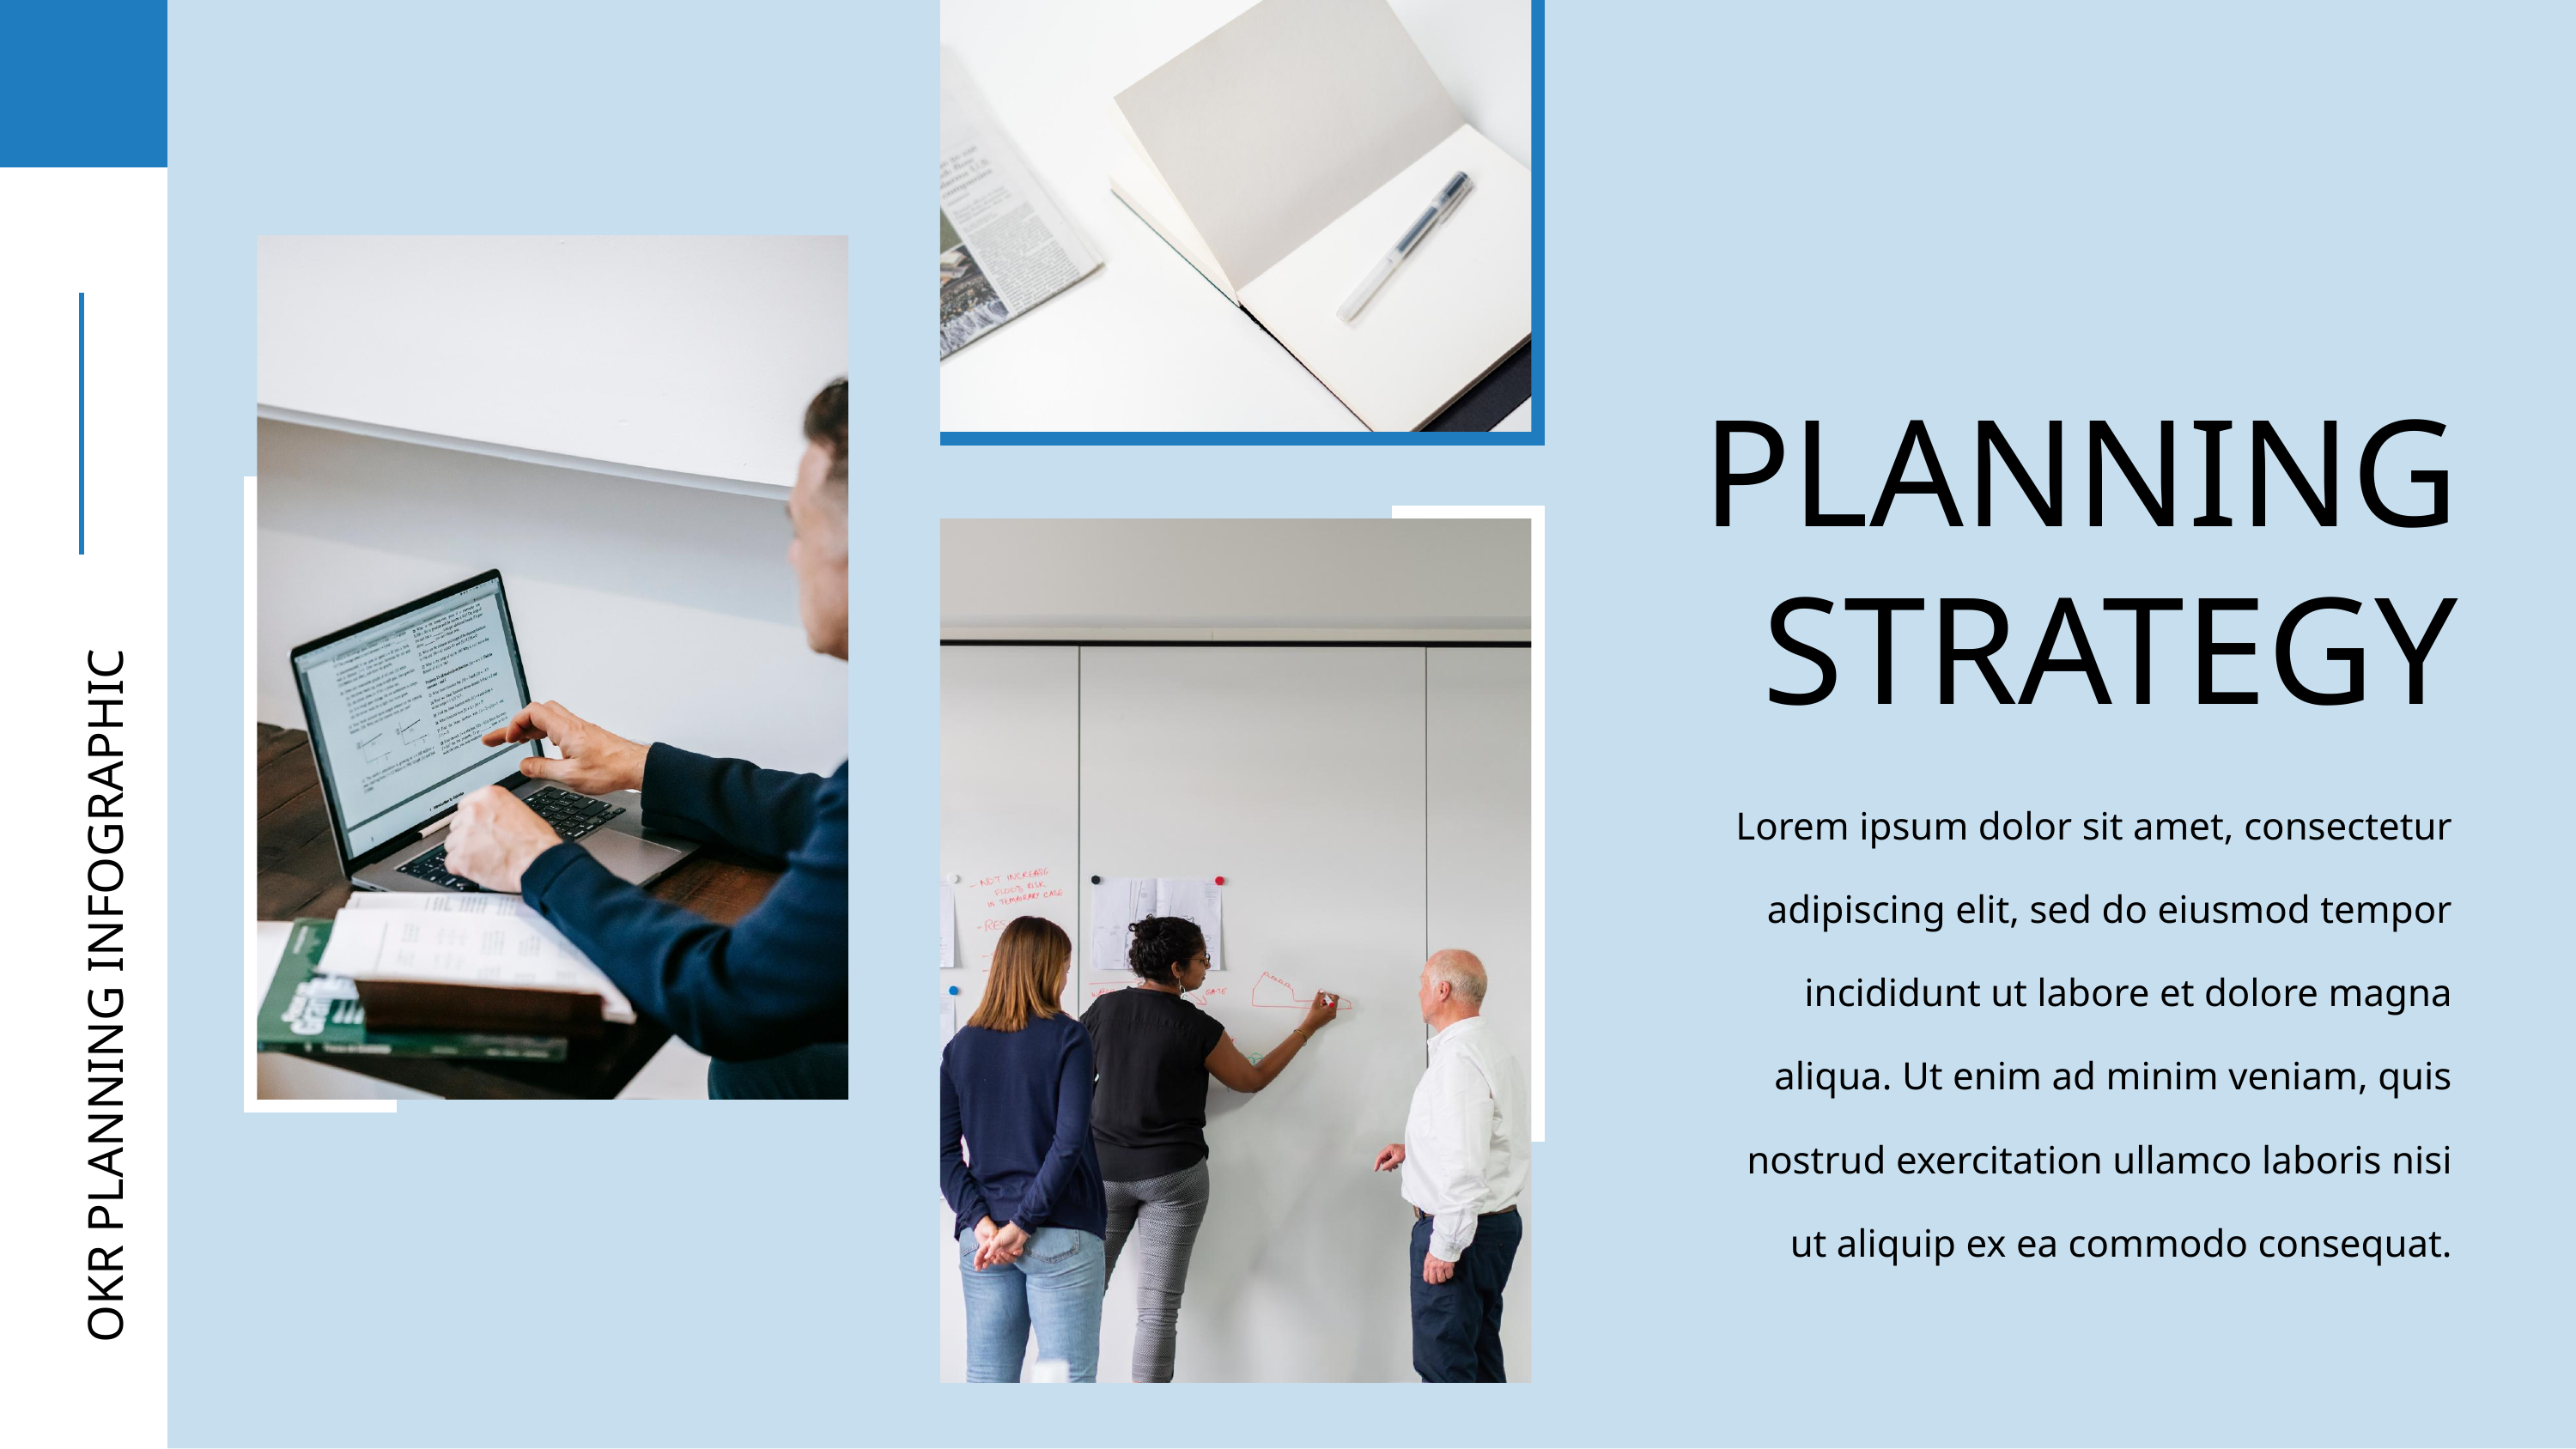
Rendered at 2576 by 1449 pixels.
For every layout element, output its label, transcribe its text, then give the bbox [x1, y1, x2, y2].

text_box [167, 0, 2576, 1449]
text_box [939, 0, 1546, 446]
picture [257, 235, 849, 1100]
picture [939, 0, 1532, 433]
text_box OKR PLANNING INFOGRAPHIC [52, 558, 134, 1343]
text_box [243, 455, 398, 1113]
picture [939, 518, 1532, 1383]
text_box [1391, 484, 1546, 1143]
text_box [0, 0, 168, 168]
